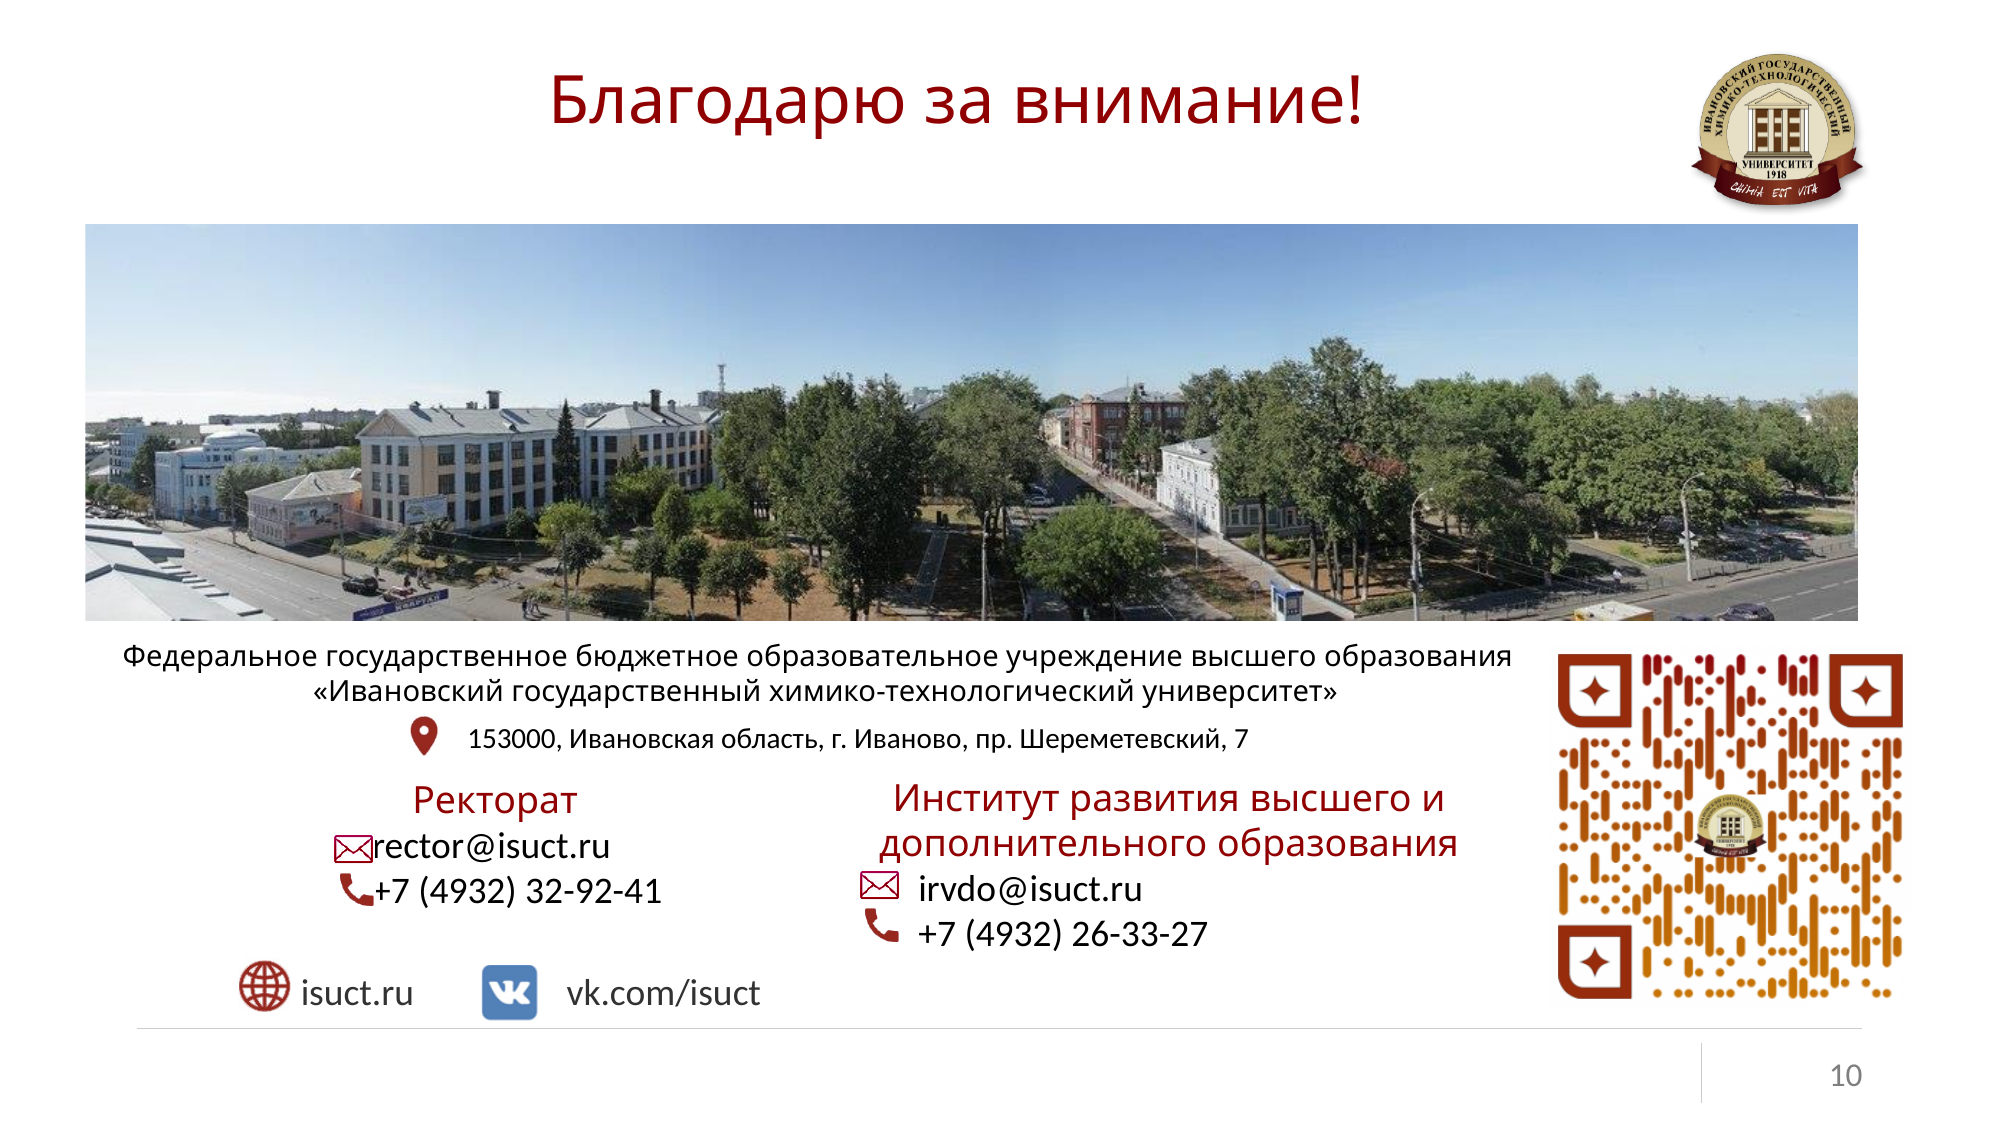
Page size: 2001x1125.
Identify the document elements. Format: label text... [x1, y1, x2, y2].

picture [1548, 644, 1913, 1009]
picture [337, 871, 376, 908]
picture [1691, 54, 1863, 205]
list Благодарю за внимание! [139, 58, 1775, 162]
text_box Ректорат rector@isuct.ru +7 (4932) 32-92-41 [289, 768, 711, 919]
picture [331, 833, 375, 864]
picture [862, 906, 901, 944]
picture [481, 965, 538, 1022]
picture [408, 714, 439, 757]
picture [237, 957, 292, 1013]
slide_number 10 [1720, 1042, 1863, 1103]
picture [857, 869, 901, 900]
text_box Институт развития высшего и дополнительного образования irvdo@isuct.ru +7 (4932) 26-33-27 [827, 766, 1512, 961]
text_box isuct.ru vk.com/isuct [285, 960, 1409, 1021]
picture [85, 224, 1858, 621]
text_box Федеральное государственное бюджетное образовательное учреждение высшего образования «Ивановский государственный химико-технологический университет» 153000, Ивановская область, г. Иваново, пр. Шереметевский, 7 [103, 629, 1549, 762]
